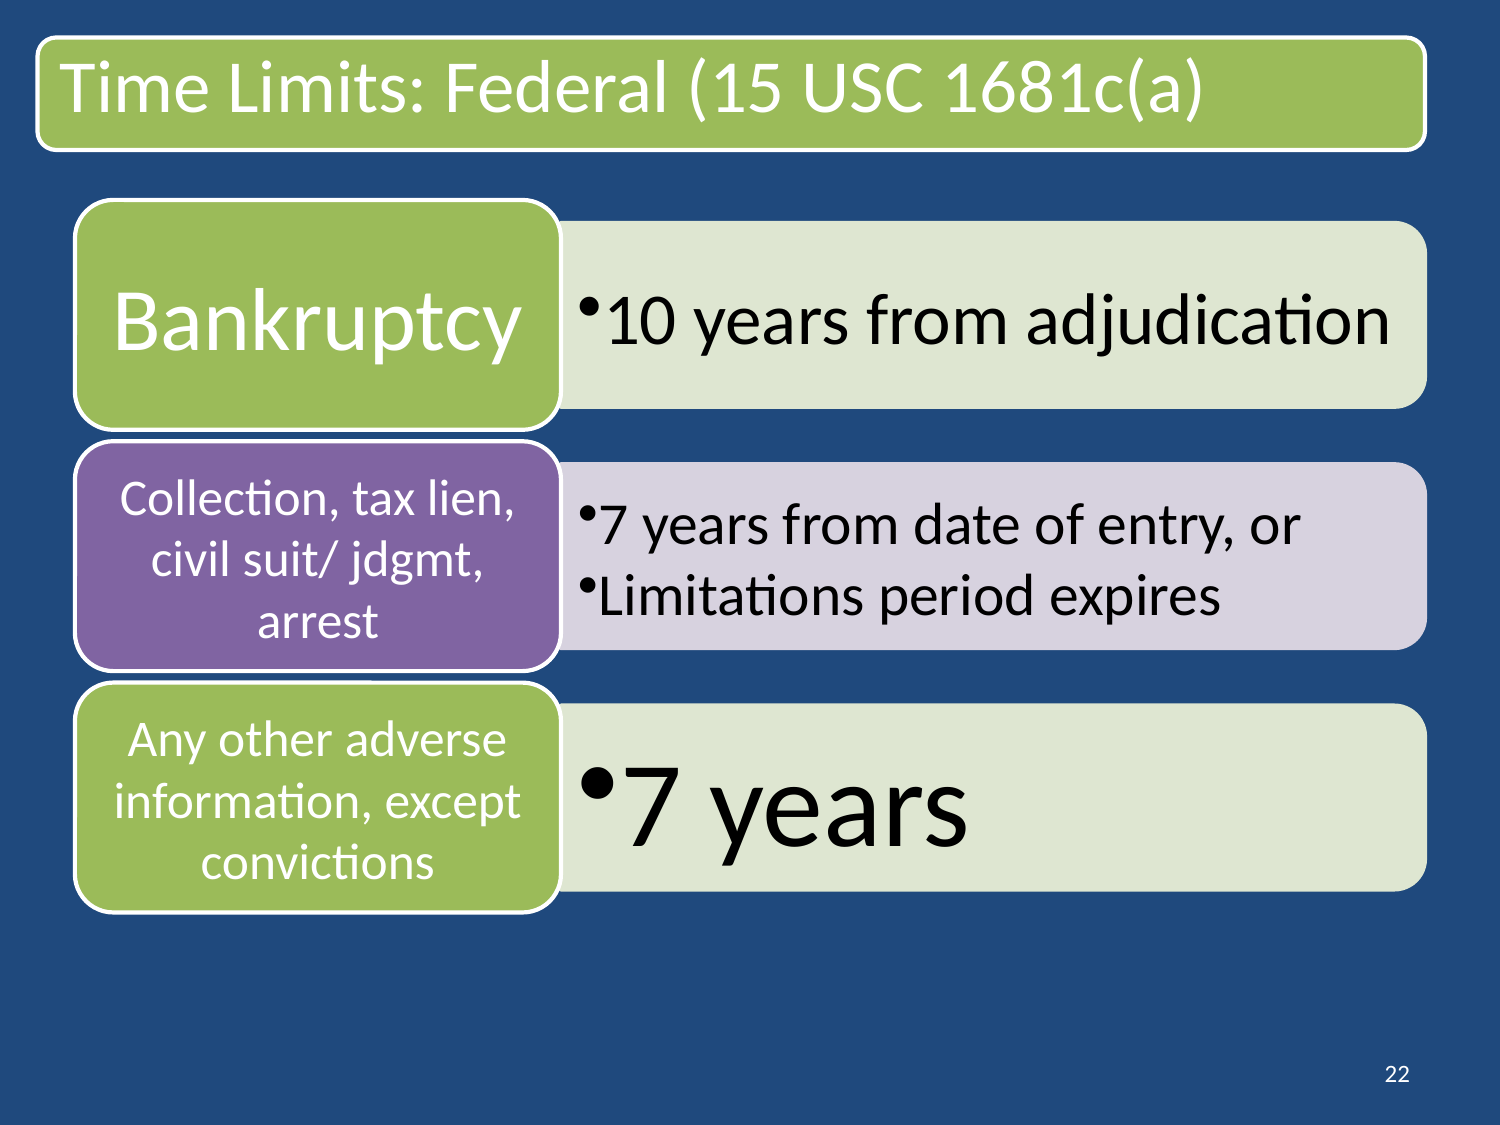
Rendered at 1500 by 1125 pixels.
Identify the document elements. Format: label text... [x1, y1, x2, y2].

slide_number 22 [1074, 1042, 1425, 1103]
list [74, 199, 1426, 913]
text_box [37, 37, 1426, 151]
